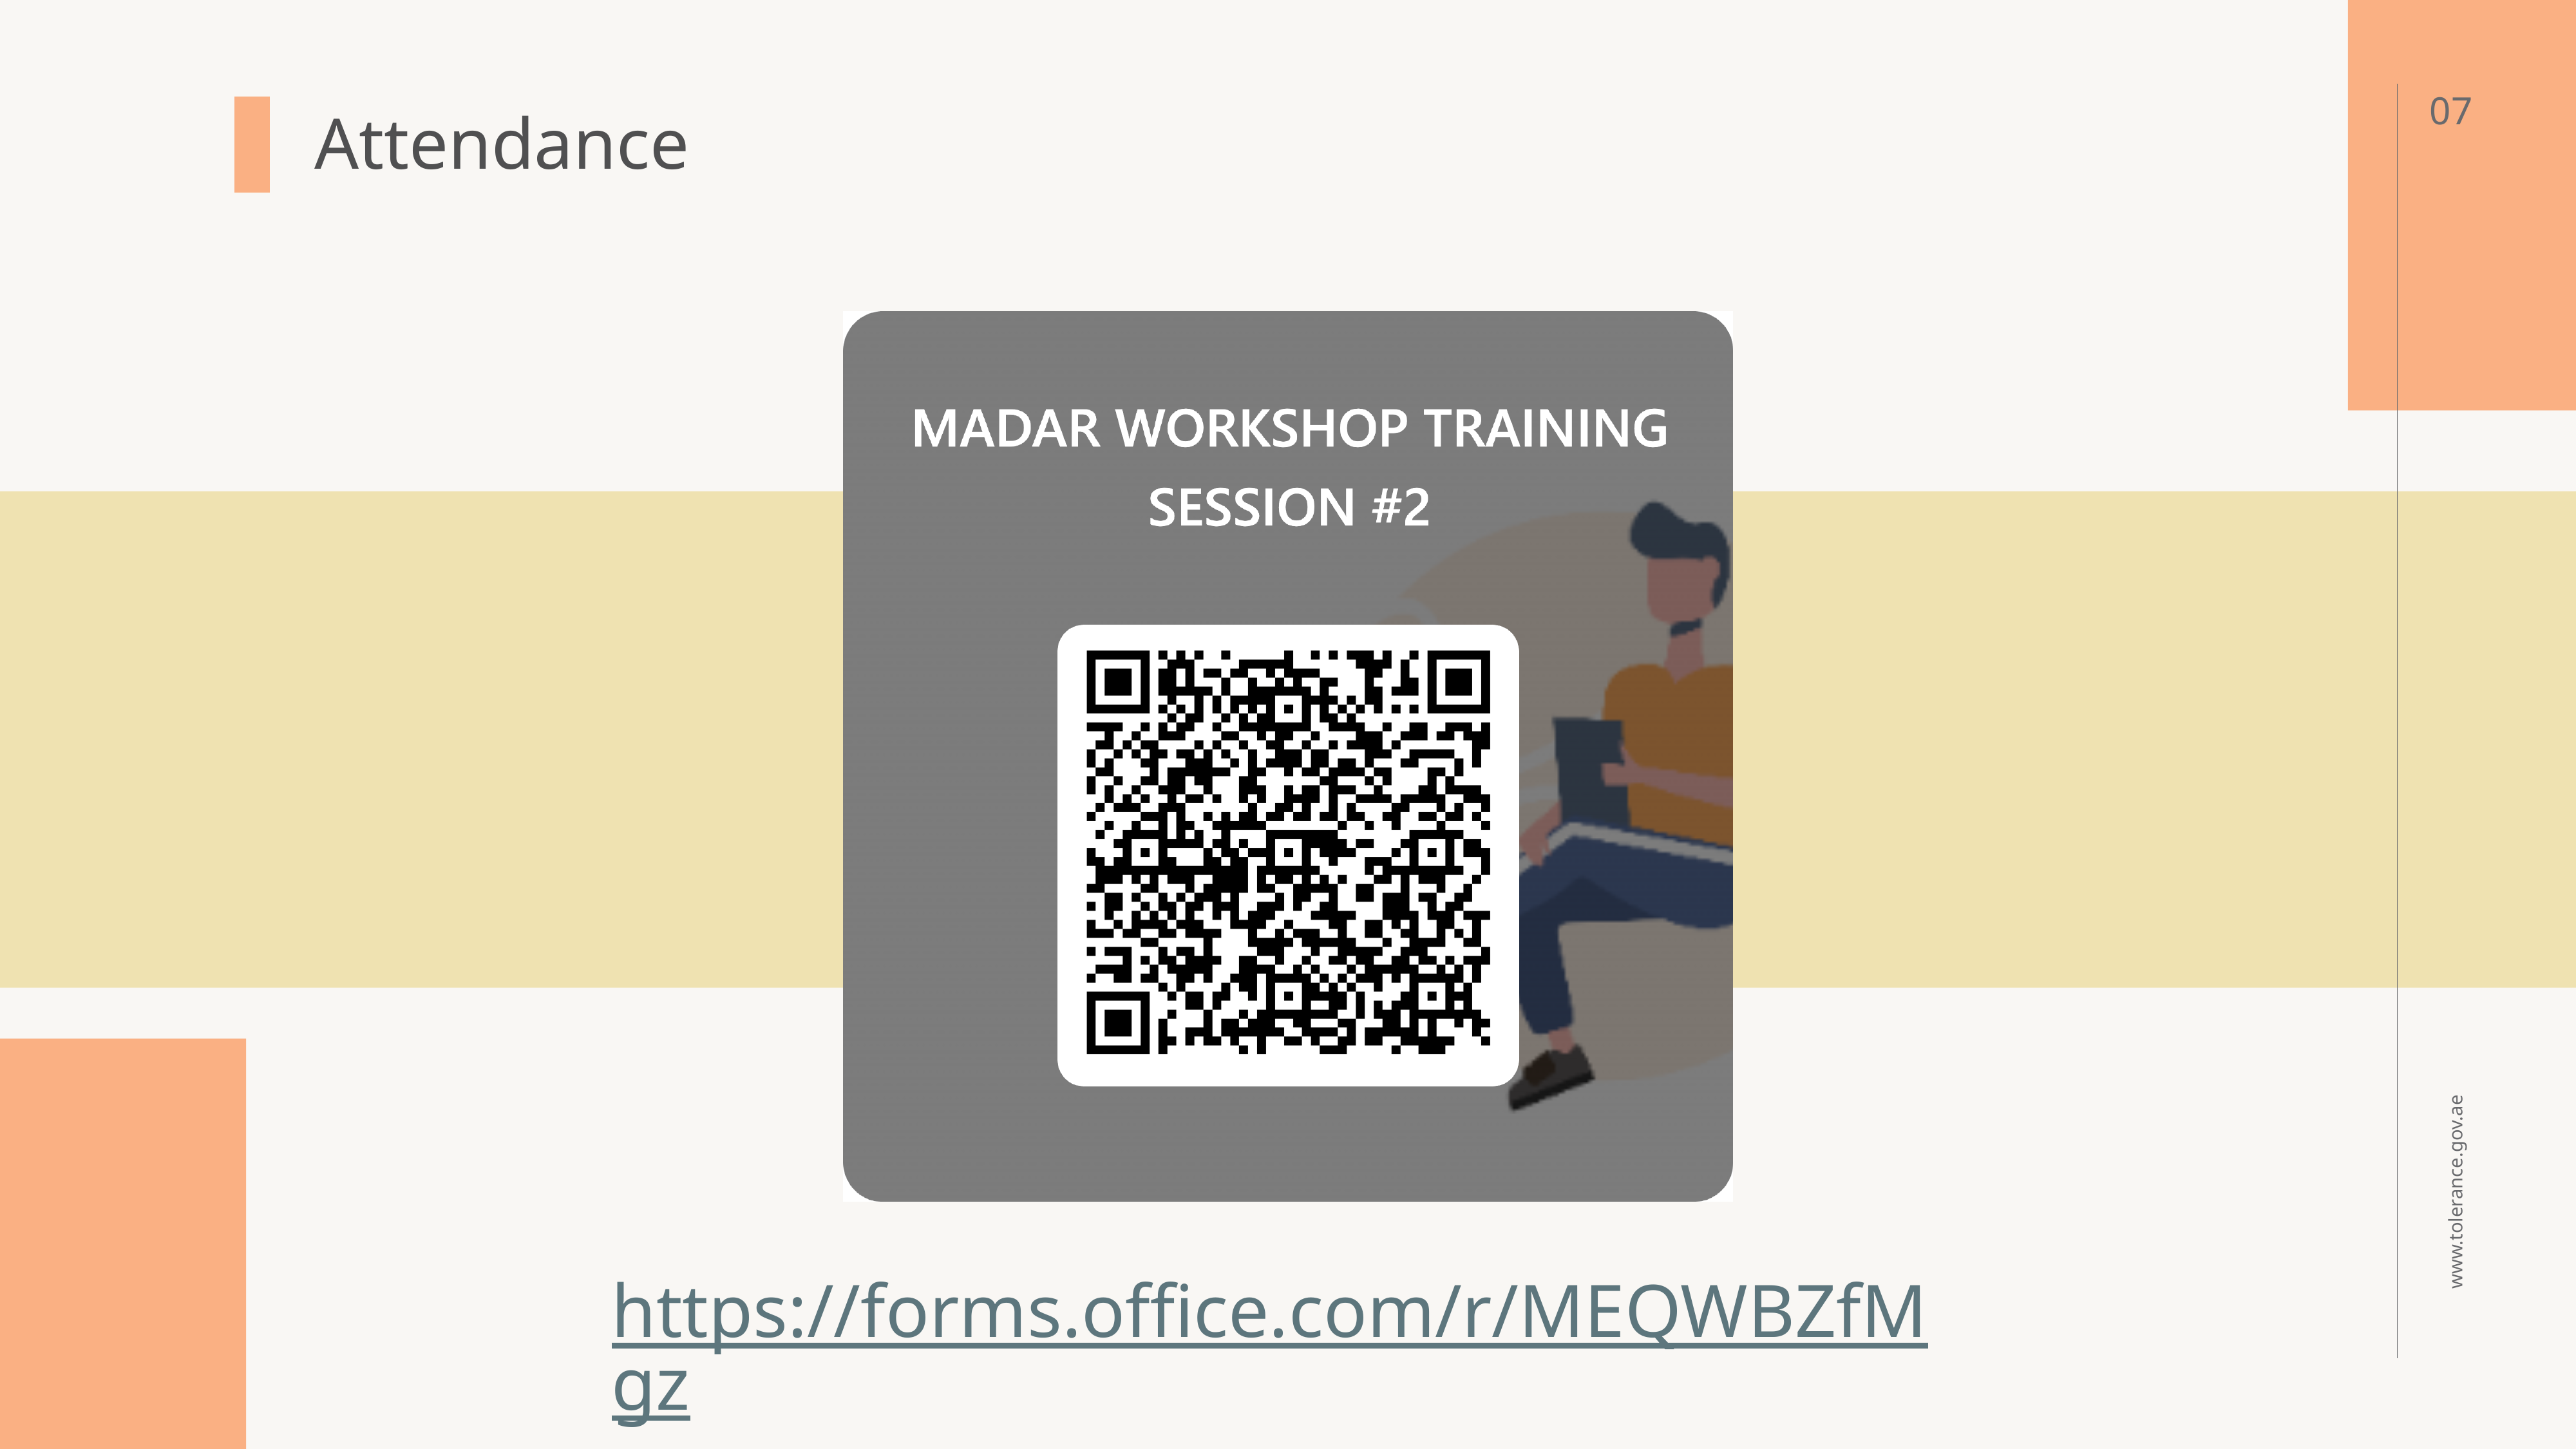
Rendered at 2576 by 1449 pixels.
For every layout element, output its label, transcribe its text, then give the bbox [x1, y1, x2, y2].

text_box [0, 491, 842, 988]
text_box [234, 96, 270, 193]
text_box [2347, 0, 2576, 411]
text_box 07 [2429, 109, 2506, 133]
picture [842, 311, 1734, 1202]
text_box www.tolerance.gov.ae [2444, 1095, 2467, 1294]
text_box [0, 1038, 247, 1449]
text_box [1734, 491, 2397, 988]
text_box [0, 0, 2397, 491]
text_box [0, 988, 2576, 1449]
text_box Attendance [314, 102, 1288, 184]
text_box [2398, 491, 2576, 988]
text_box [2398, 411, 2576, 491]
text_box https://forms.office.com/r/MEQWBZfMgz [606, 1259, 1970, 1369]
